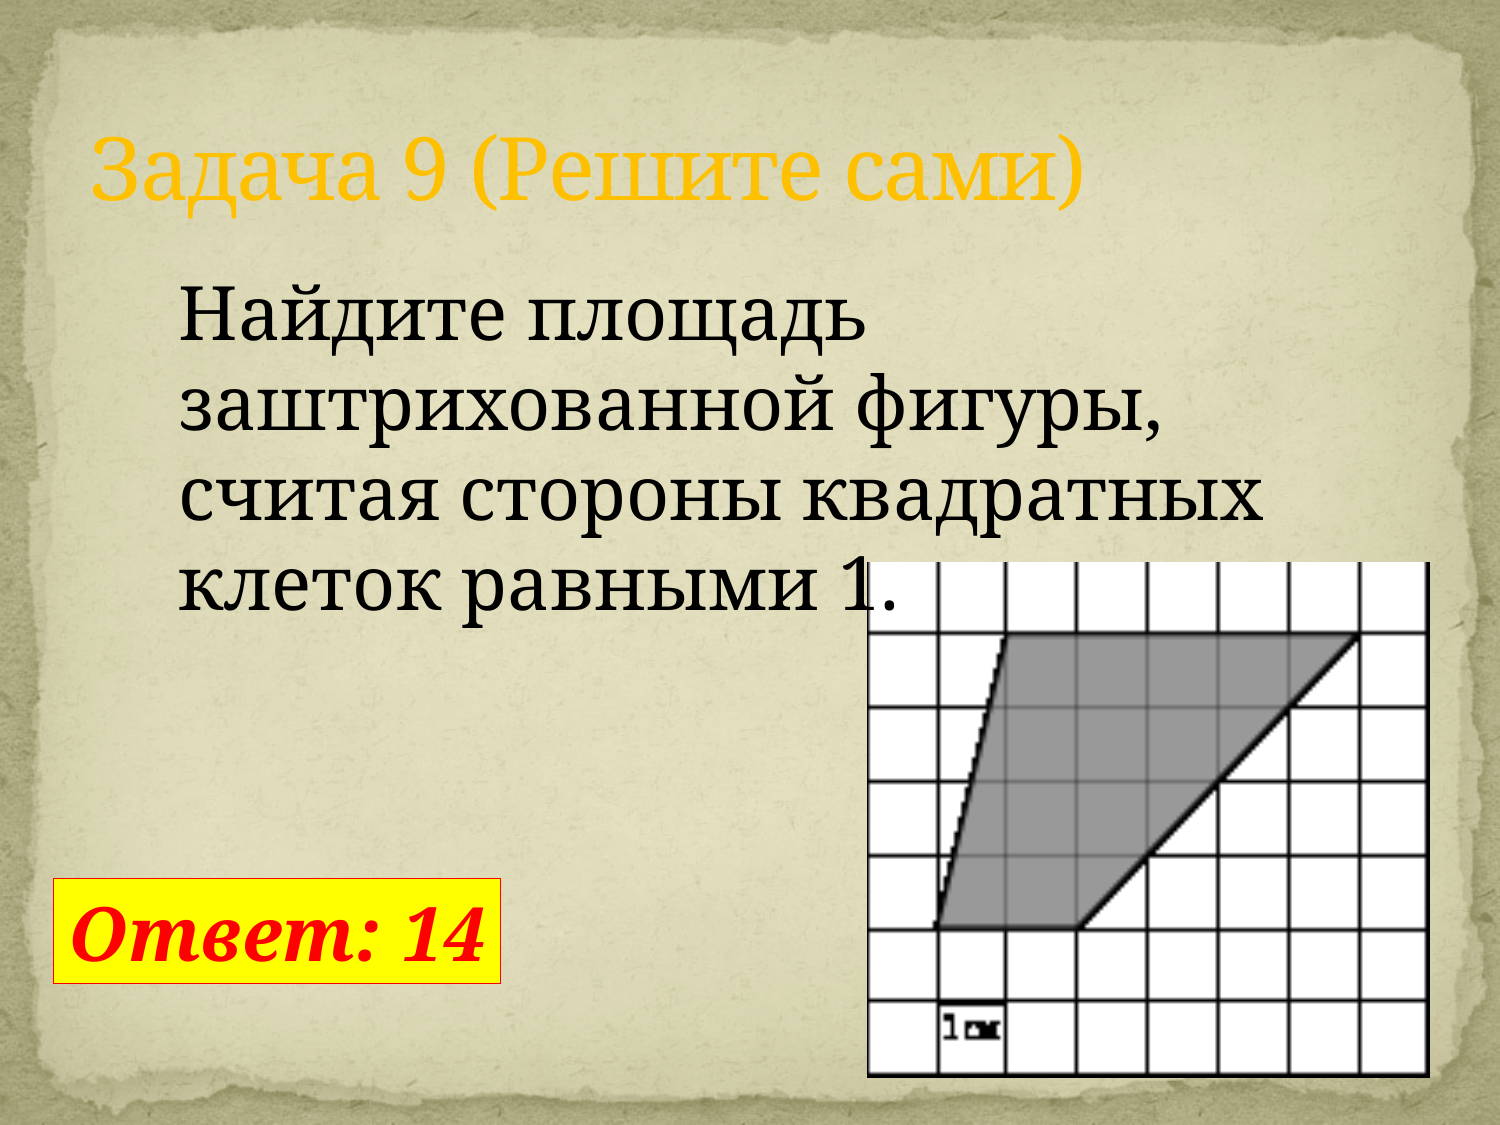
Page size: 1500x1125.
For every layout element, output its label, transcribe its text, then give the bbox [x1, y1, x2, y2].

text_box Ответ: 14 [53, 878, 501, 984]
text_box Найдите площадь заштрихованной фигуры, считая стороны квадратных клеток равными 1. [164, 257, 1418, 633]
title Задача 9 (Решите сами) [74, 24, 1425, 225]
picture [867, 562, 1430, 1079]
